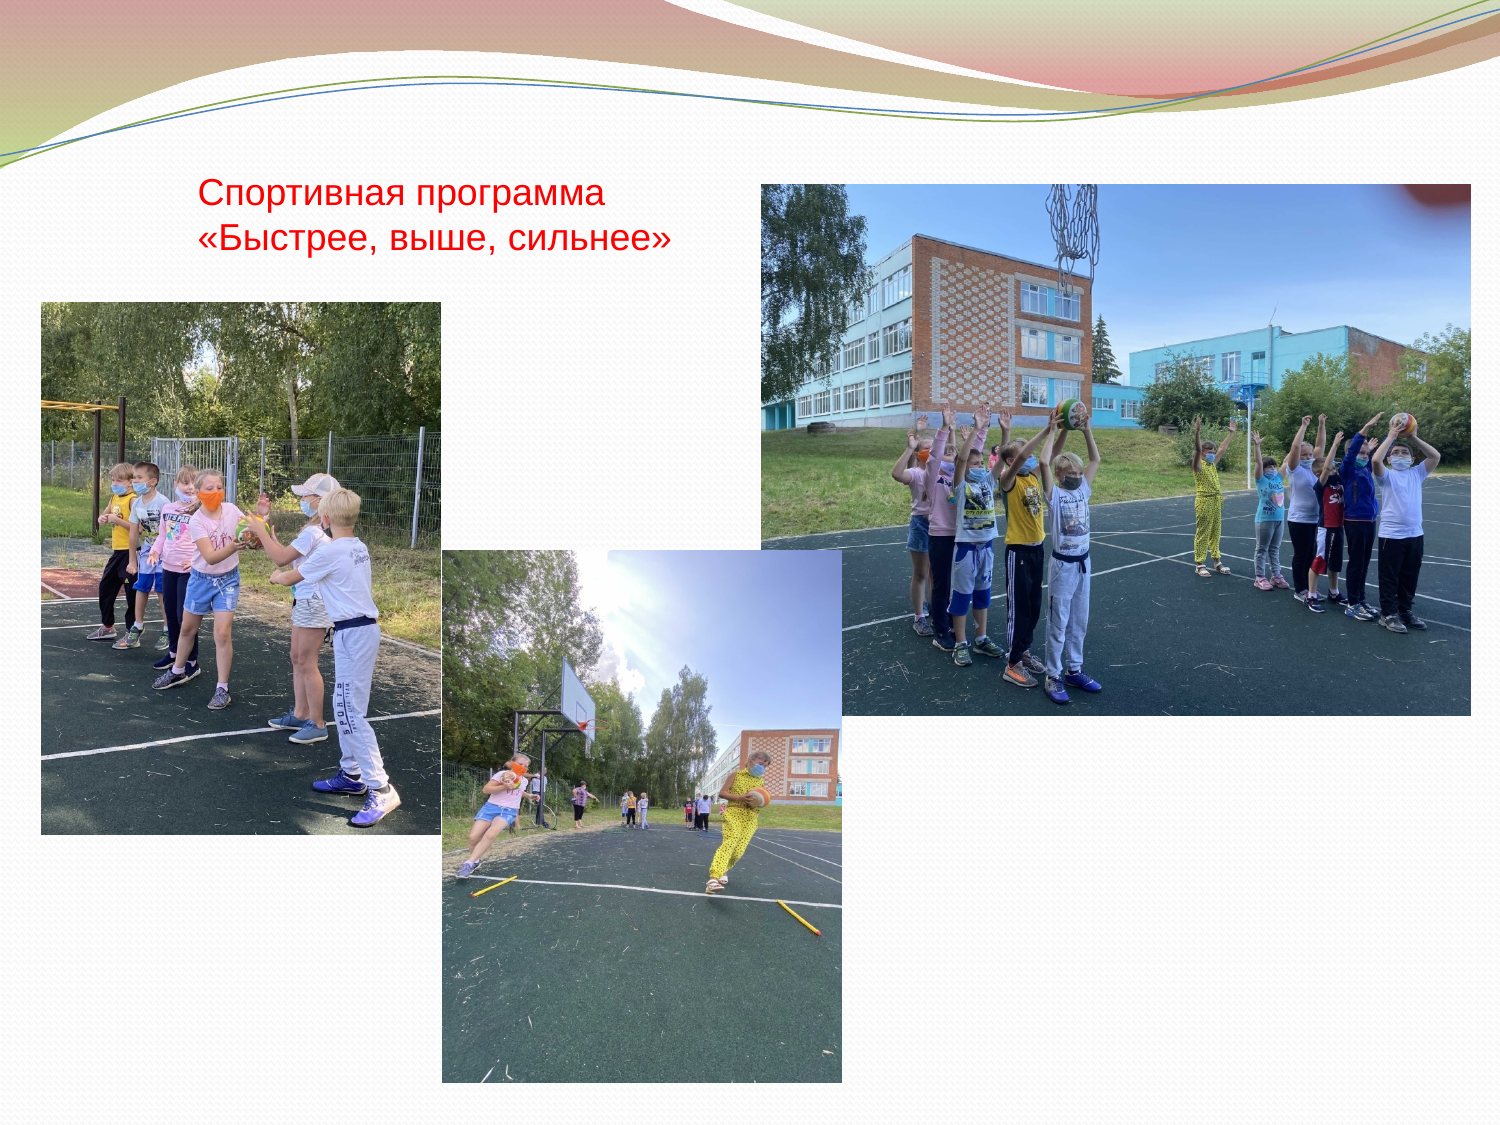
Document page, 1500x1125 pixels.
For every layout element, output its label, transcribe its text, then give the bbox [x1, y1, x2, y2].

picture [41, 302, 441, 835]
text_box Спортивная программа «Быстрее, выше, сильнее» [183, 160, 694, 266]
picture [442, 184, 1471, 1083]
